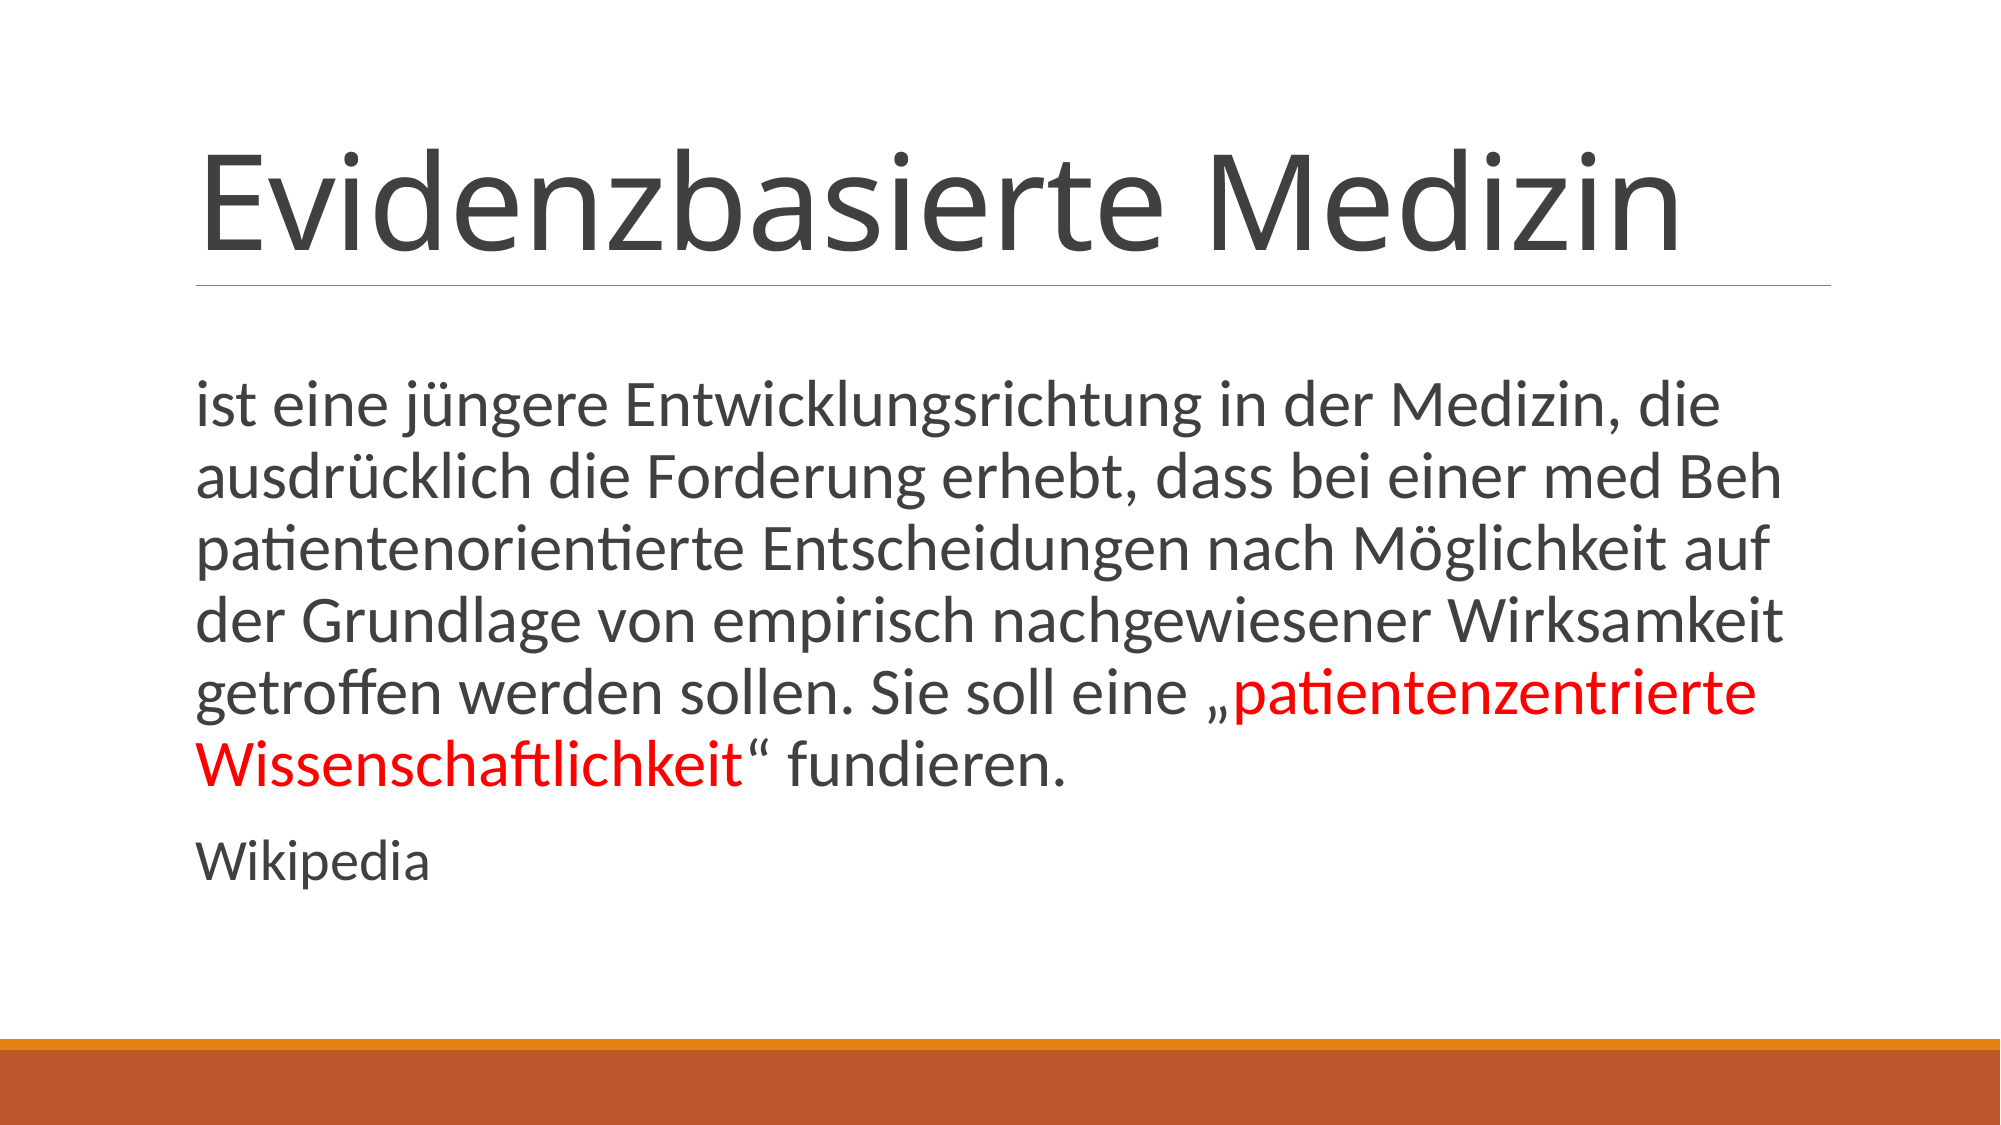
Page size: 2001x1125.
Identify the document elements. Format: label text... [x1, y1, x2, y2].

list ist eine jüngere Entwicklungsrichtung in der Medizin, die ausdrücklich die Forderung erhebt, dass bei einer med Beh patientenorientierte Entscheidungen nach Möglichkeit auf der Grundlage von empirisch nachgewiesener Wirksamkeit getroffen werden sollen. Sie soll eine „patientenzentrierte Wissenschaftlichkeit“ fundieren. Wikipedia [180, 361, 1830, 963]
title Evidenzbasierte Medizin [180, 47, 1830, 285]
